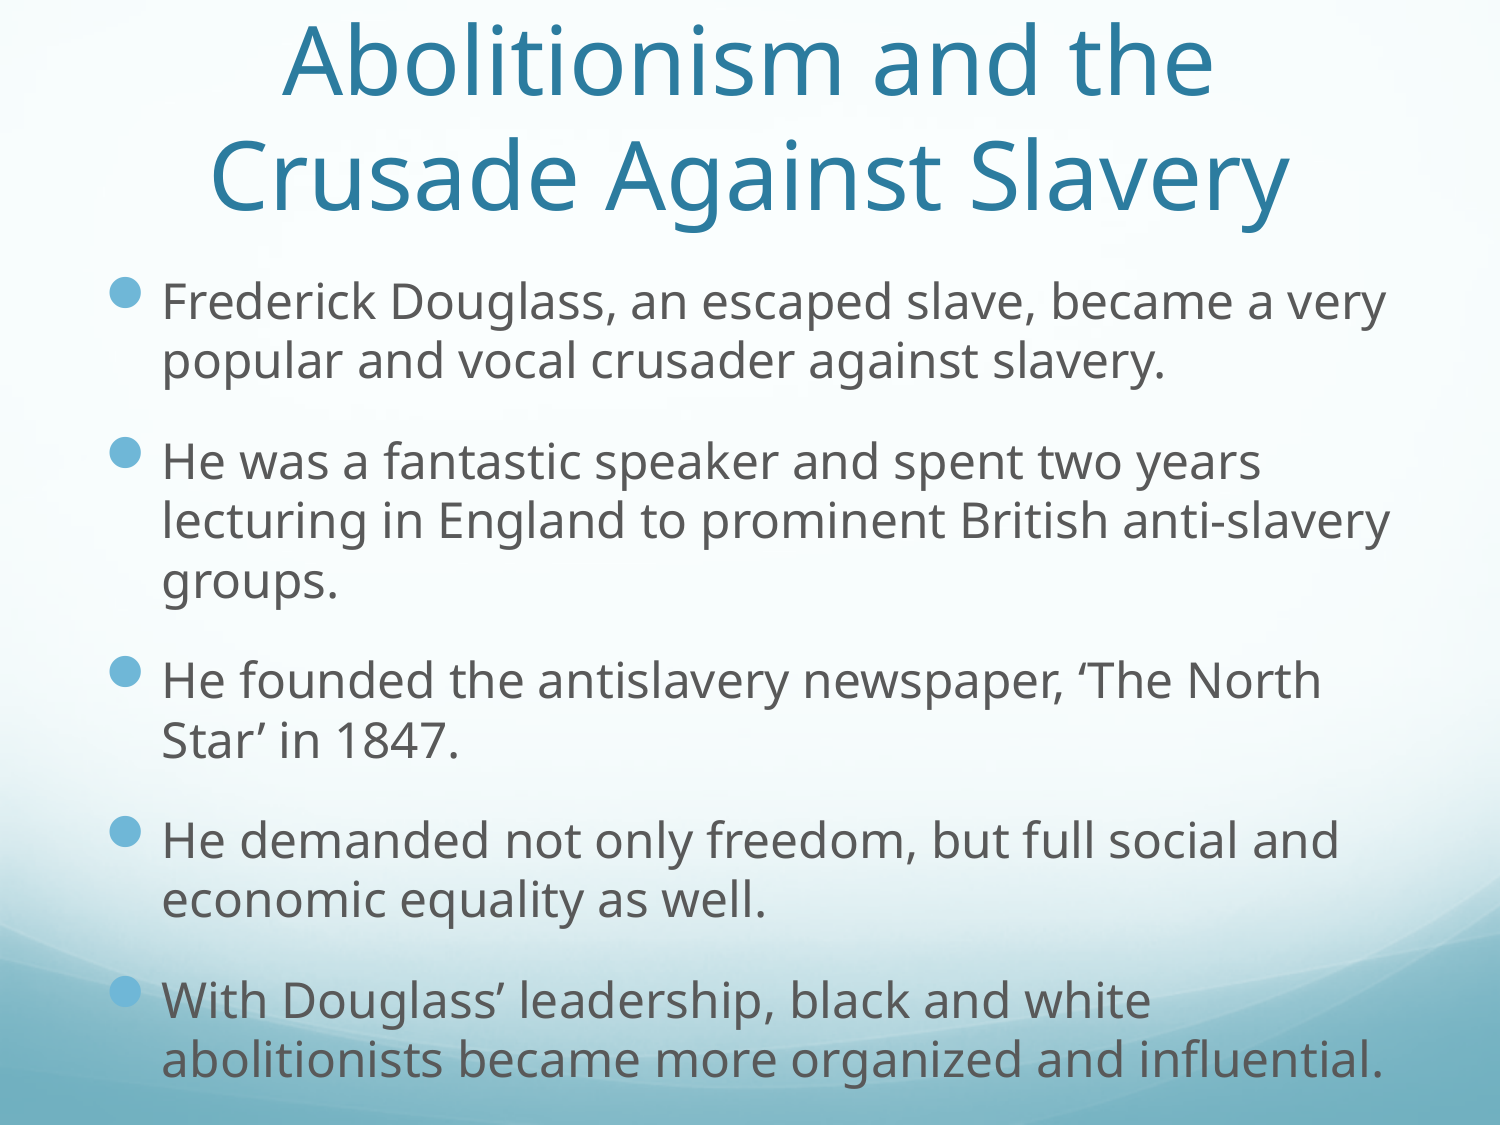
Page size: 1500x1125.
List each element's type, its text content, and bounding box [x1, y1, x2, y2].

title Abolitionism and the Crusade Against Slavery [90, 17, 1410, 237]
list Frederick Douglass, an escaped slave, became a very popular and vocal crusader against slavery. He was a fantastic speaker and spent two years lecturing in England to prominent British anti-slavery groups. He founded the antislavery newspaper, ‘The North Star’ in 1847. He demanded not only freedom, but full social and economic equality as well. With Douglass’ leadership, black and white abolitionists became more organized and influential. [90, 262, 1410, 1125]
